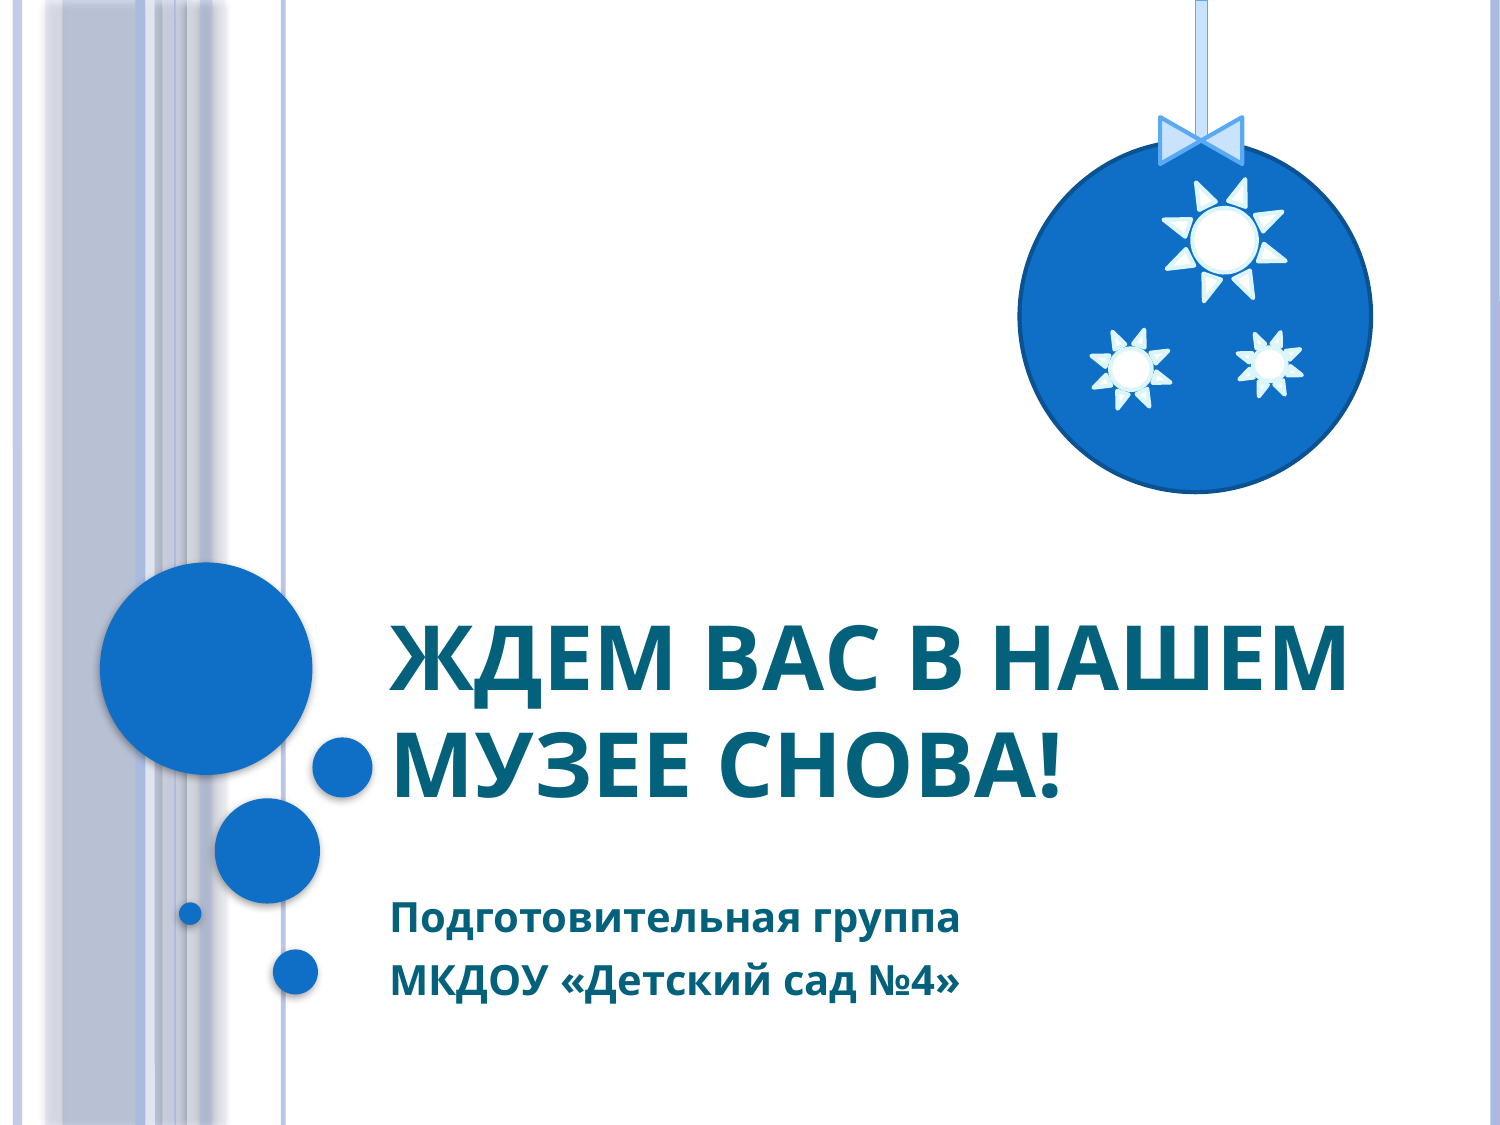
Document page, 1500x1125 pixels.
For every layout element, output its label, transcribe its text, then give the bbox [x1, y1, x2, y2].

text_box [1089, 327, 1173, 411]
text_box [1017, 142, 1374, 495]
text_box [1193, 0, 1209, 137]
subtitle Подготовительная группа МКДОУ «Детский сад №4» [375, 820, 1388, 1046]
text_box [1161, 177, 1288, 304]
text_box [1158, 115, 1245, 166]
text_box [1235, 330, 1304, 399]
title Ждем Вас в нашем музее снова! [375, 512, 1388, 820]
